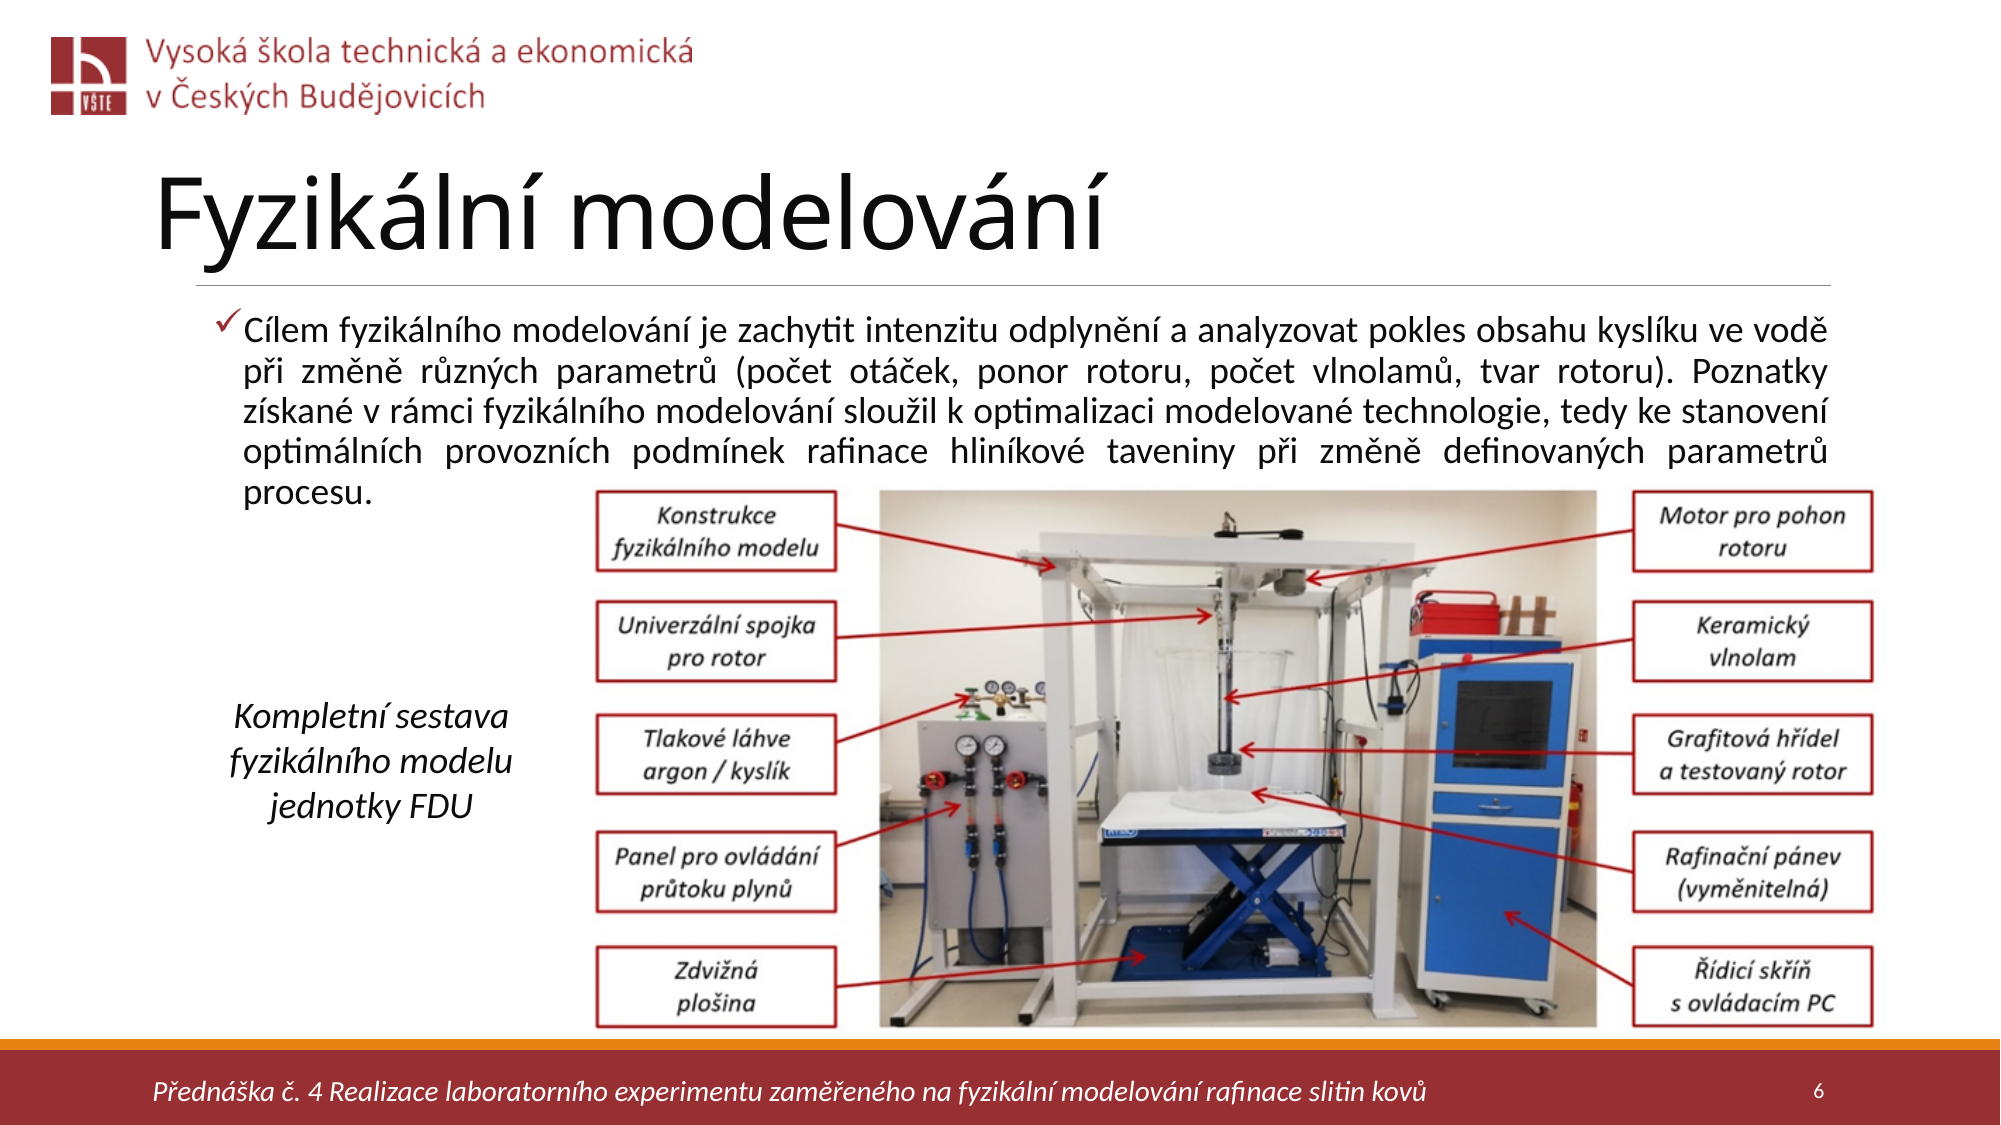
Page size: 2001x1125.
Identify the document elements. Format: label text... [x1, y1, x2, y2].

slide_number 6 [1758, 1059, 1840, 1120]
list Cílem fyzikálního modelování je zachytit intenzitu odplynění a analyzovat pokles obsahu kyslíku ve vodě při změně různých parametrů (počet otáček, ponor rotoru, počet vlnolamů, tvar rotoru). Poznatky získané v rámci fyzikálního modelování sloužil k optimalizaci modelované technologie, tedy ke stanovení optimálních provozních podmínek rafinace hliníkové taveniny při změně definovaných parametrů procesu. [180, 302, 1830, 1035]
text_box Kompletní sestava fyzikálního modelu jednotky FDU [164, 683, 579, 834]
picture [50, 37, 693, 115]
title Fyzikální modelování [137, 136, 1863, 278]
picture [591, 483, 1881, 1035]
footer Přednáška č. 4 Realizace laboratorního experimentu zaměřeného na fyzikální modelování rafinace slitin kovů [137, 1059, 1758, 1120]
